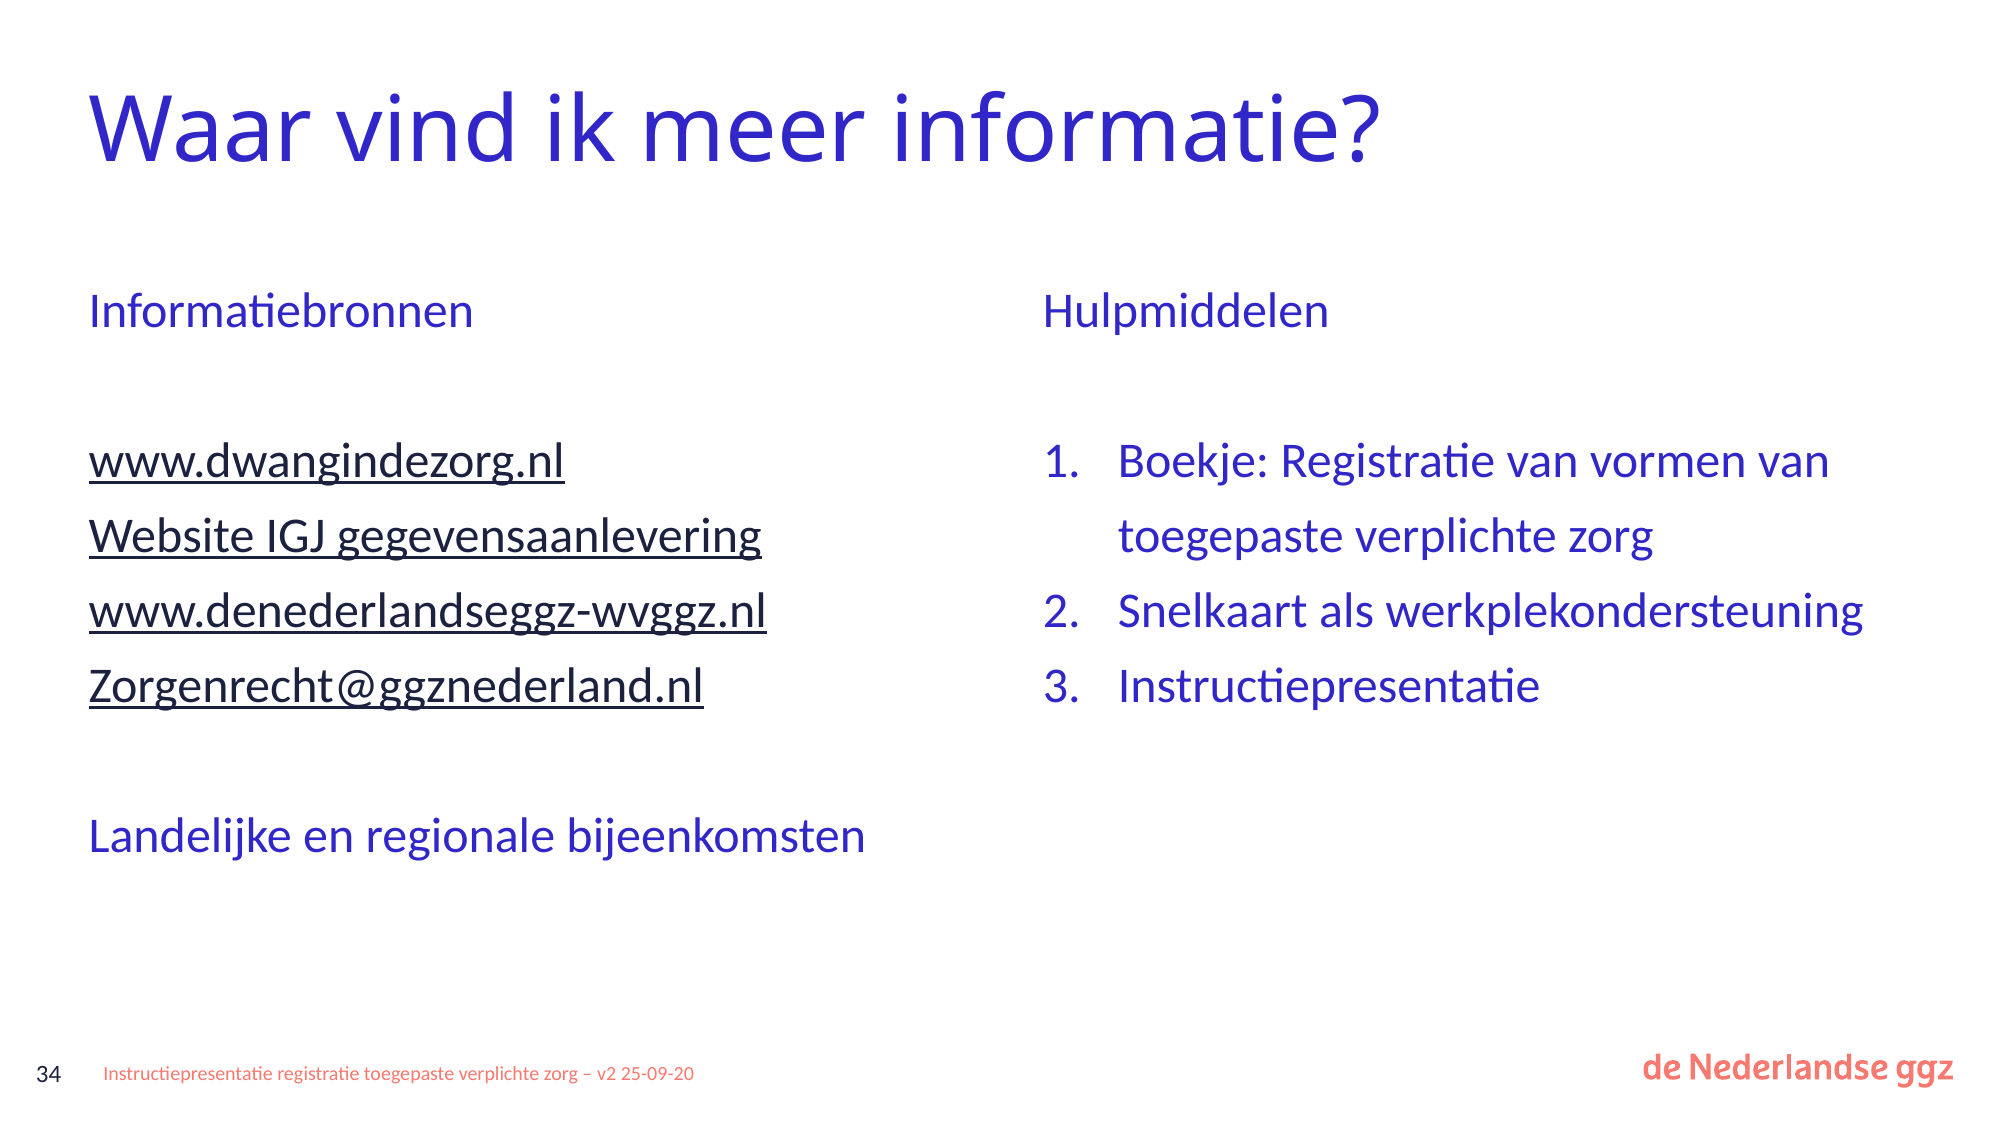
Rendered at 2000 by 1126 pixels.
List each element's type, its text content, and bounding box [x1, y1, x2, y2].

list Hulpmiddelen Boekje: Registratie van vormen van toegepaste verplichte zorg Snelkaart als werkplekondersteuning Instructiepresentatie [1042, 262, 1911, 1006]
slide_number 34 [35, 1042, 79, 1103]
title Waar vind ik meer informatie? [88, 31, 1911, 219]
text_box Instructiepresentatie registratie toegepaste verplichte zorg – v2 25-09-20 [88, 1042, 722, 1103]
list Informatiebronnen www.dwangindezorg.nl Website IGJ gegevensaanlevering www.denederlandseggz-wvggz.nl Zorgenrecht@ggznederland.nl Landelijke en regionale bijeenkomsten [88, 262, 957, 1006]
